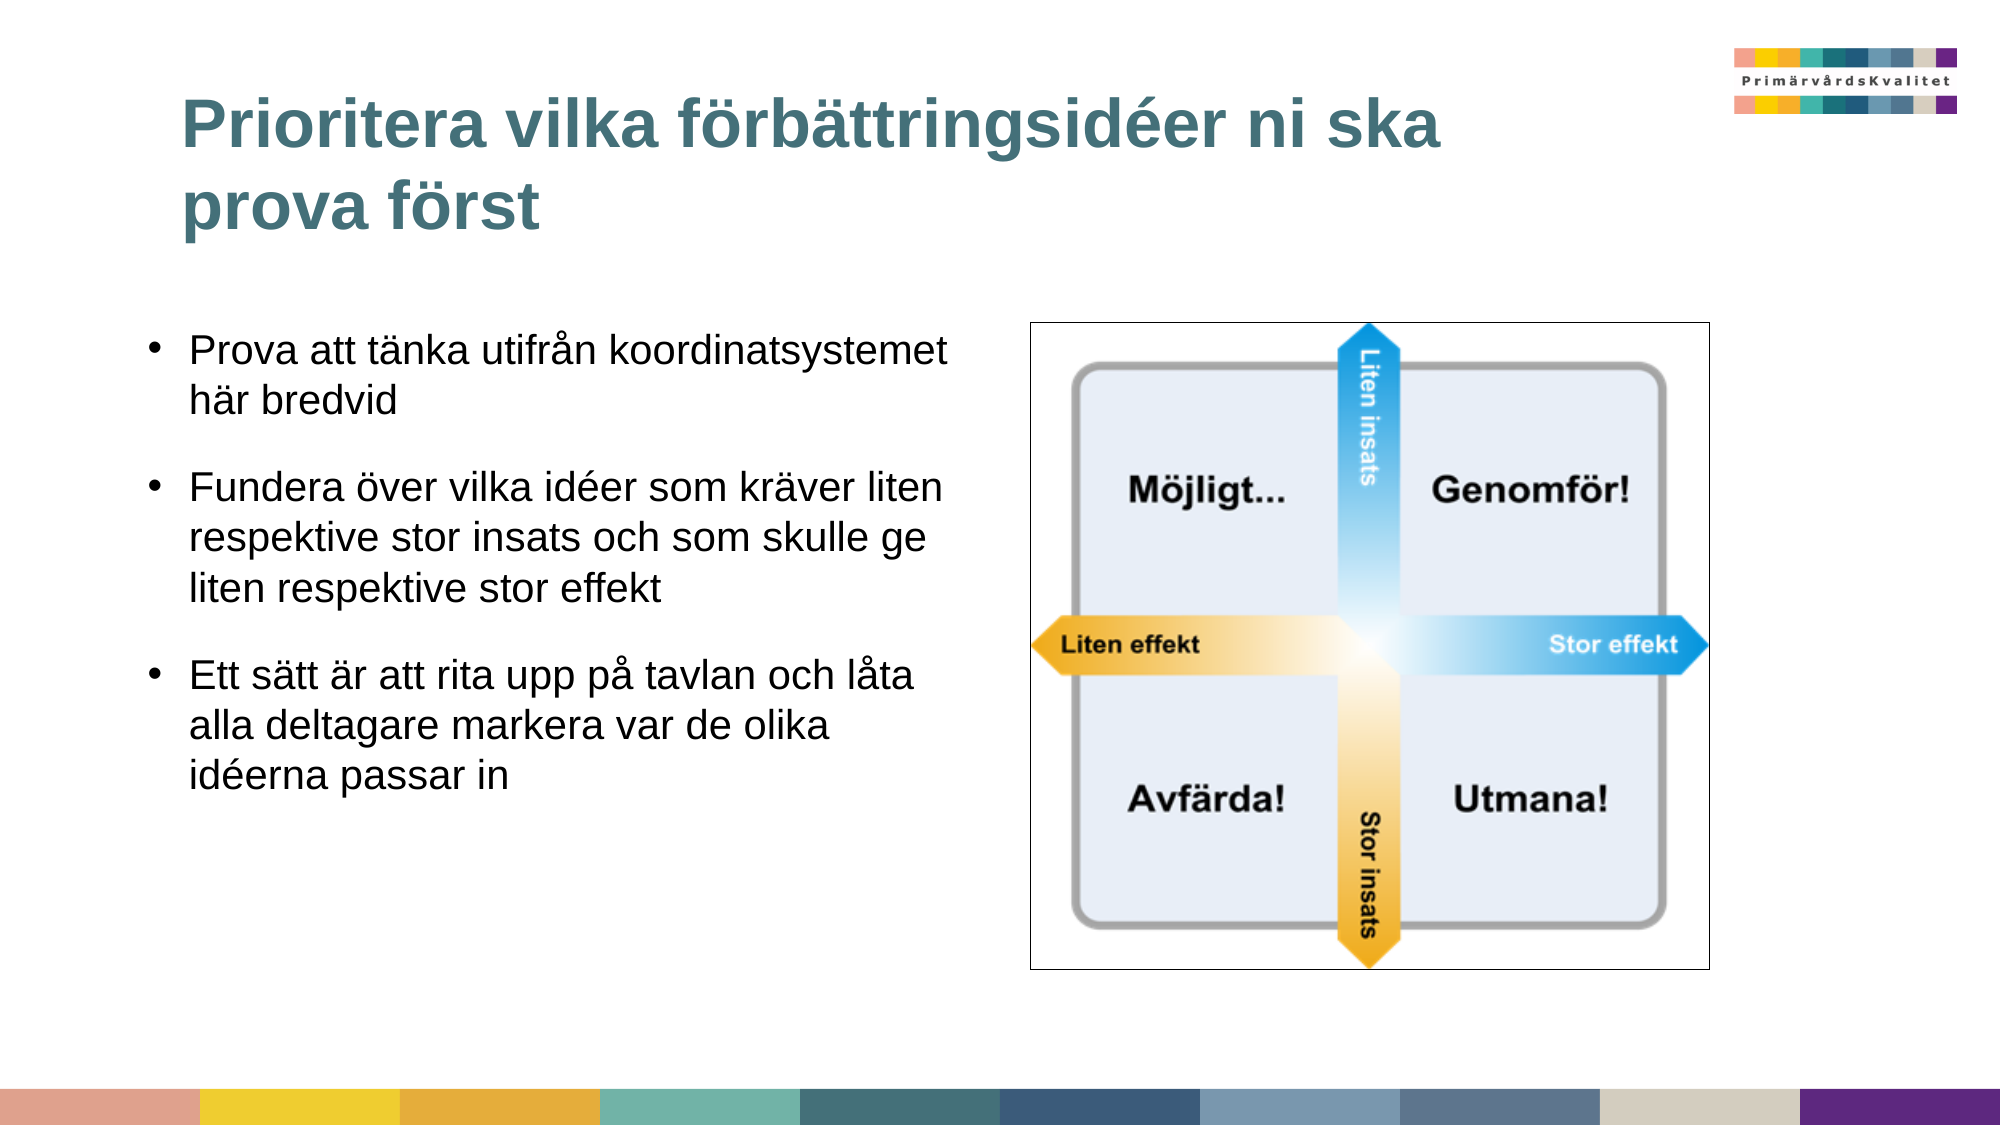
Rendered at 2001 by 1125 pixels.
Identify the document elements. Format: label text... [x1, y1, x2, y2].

picture [1030, 322, 1710, 970]
text_box Prova att tänka utifrån koordinatsystemet här bredvid Fundera över vilka idéer som kräver liten respektive stor insats och som skulle ge liten respektive stor effekt Ett sätt är att rita upp på tavlan och låta alla deltagare markera var de olika idéerna passar in [131, 314, 972, 977]
picture [1733, 48, 1957, 114]
list Prioritera vilka förbättringsidéer ni ska prova först [166, 102, 1597, 251]
text_box [108, 422, 829, 1023]
